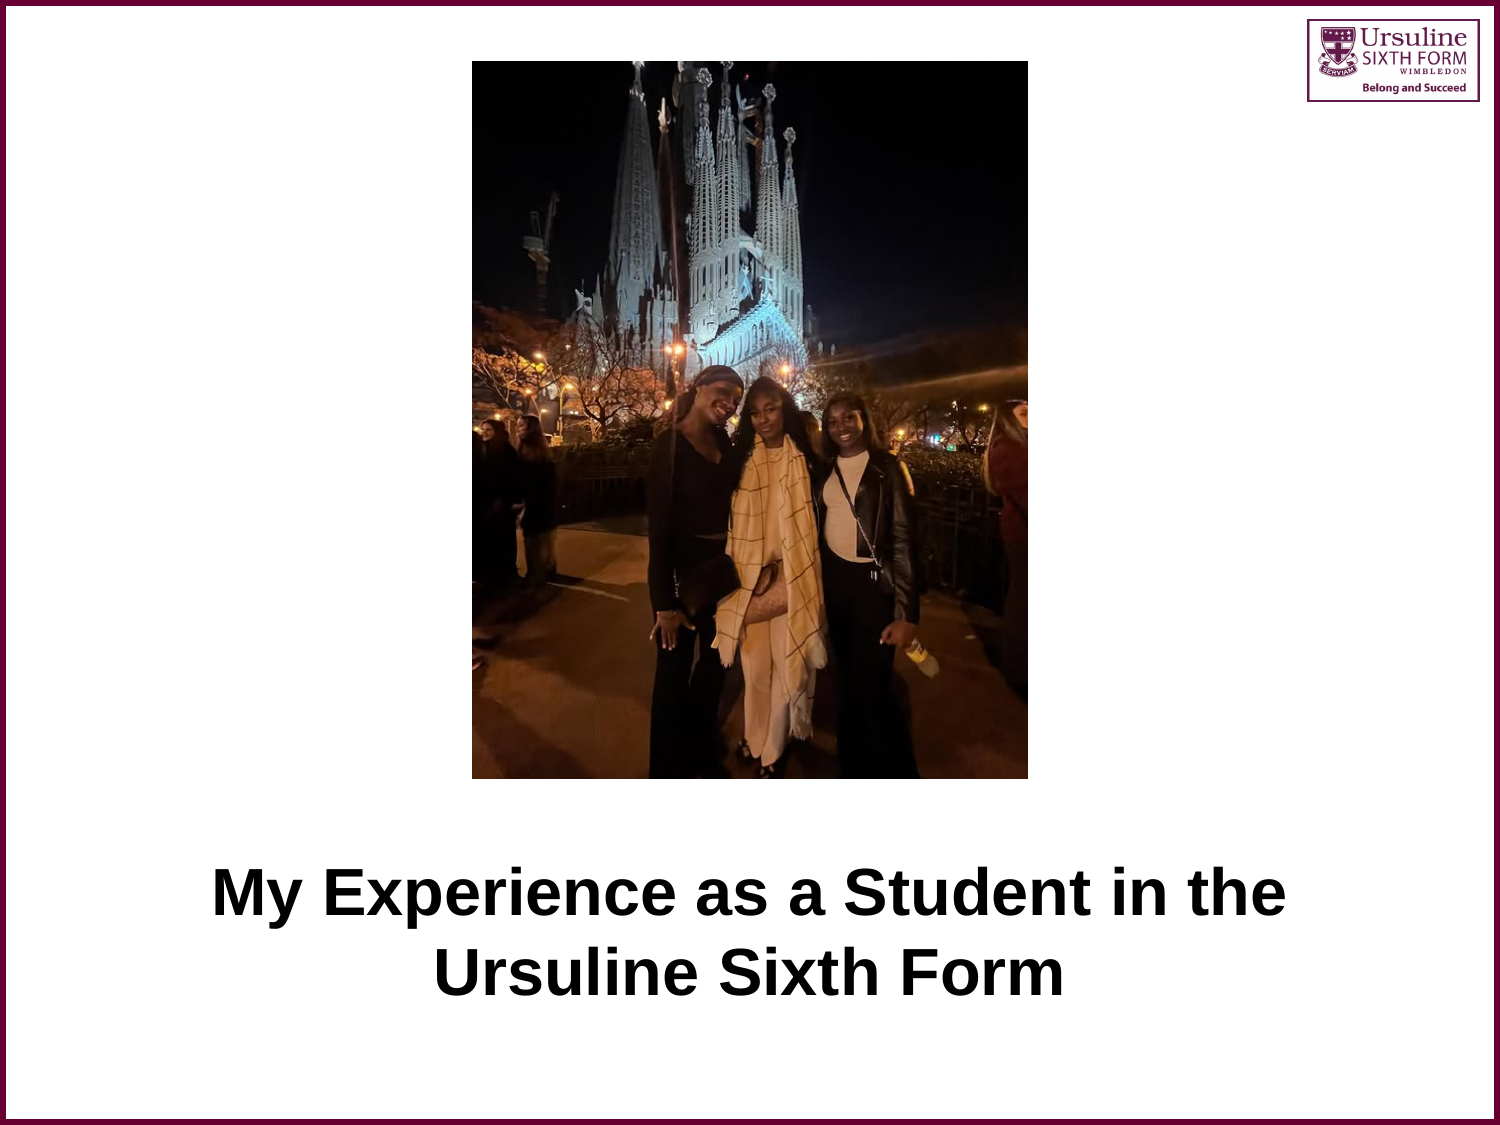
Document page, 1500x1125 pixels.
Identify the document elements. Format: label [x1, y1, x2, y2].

picture [1307, 19, 1480, 102]
picture [472, 61, 1028, 780]
text_box [0, 0, 1500, 1125]
